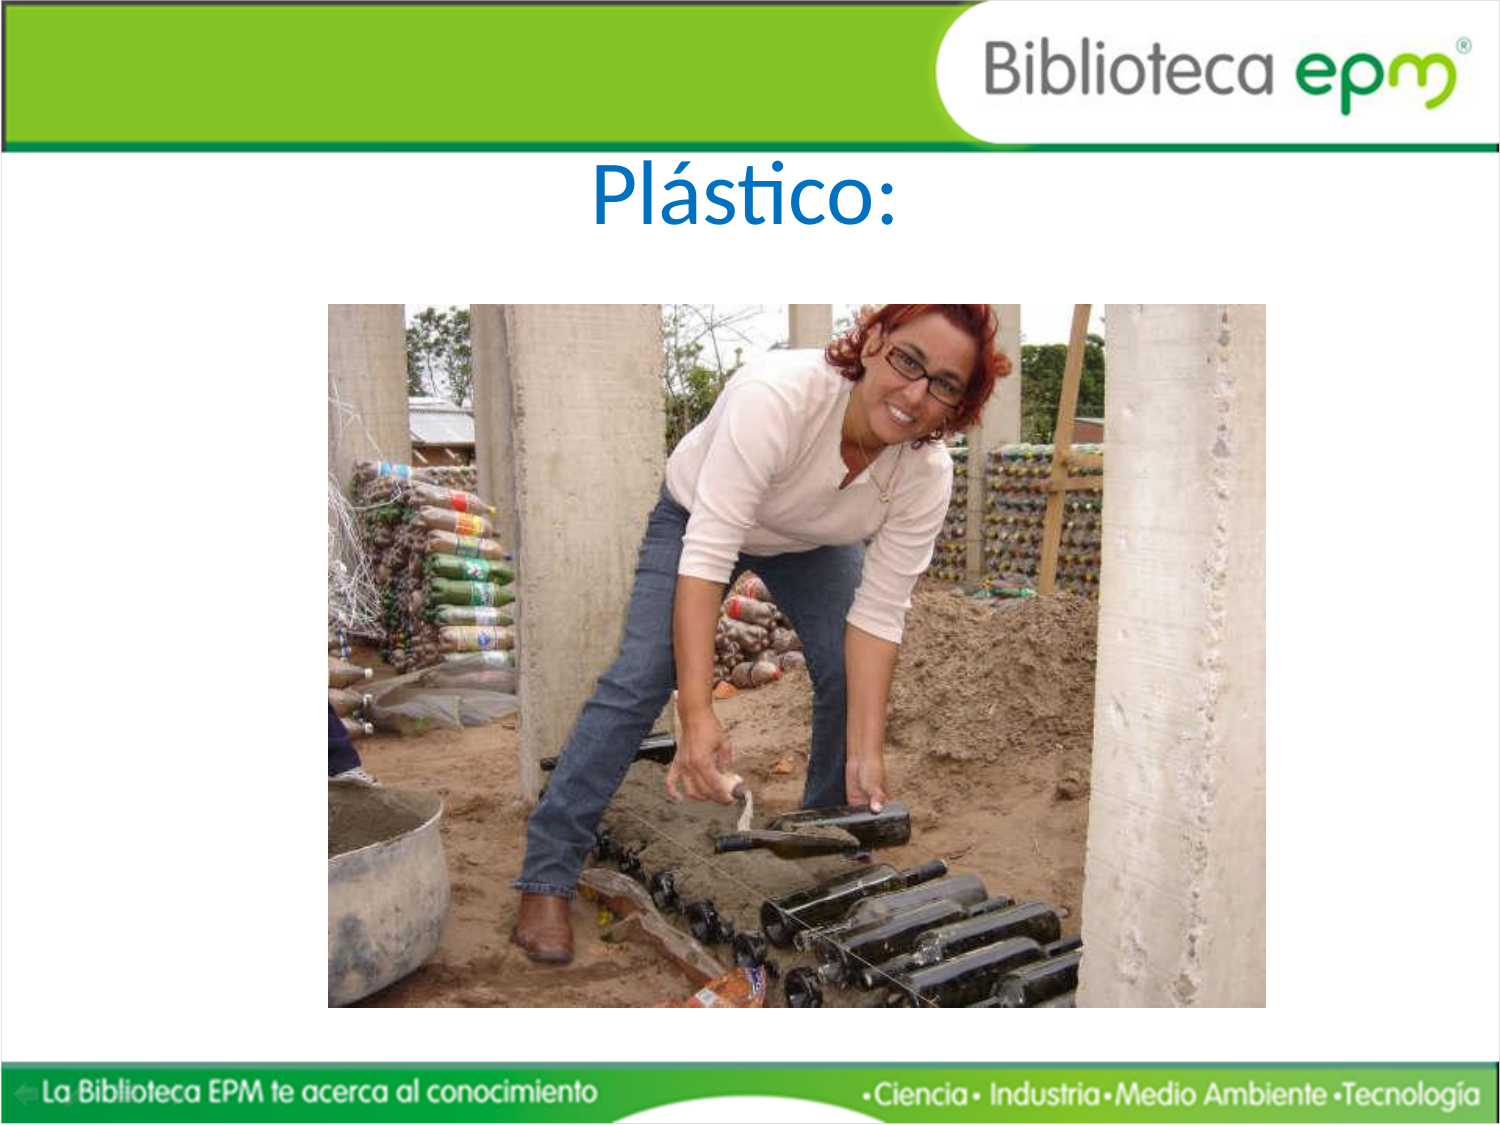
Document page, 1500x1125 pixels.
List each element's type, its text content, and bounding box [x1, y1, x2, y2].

picture [0, 0, 1500, 1125]
title Plástico: [70, 93, 1421, 282]
